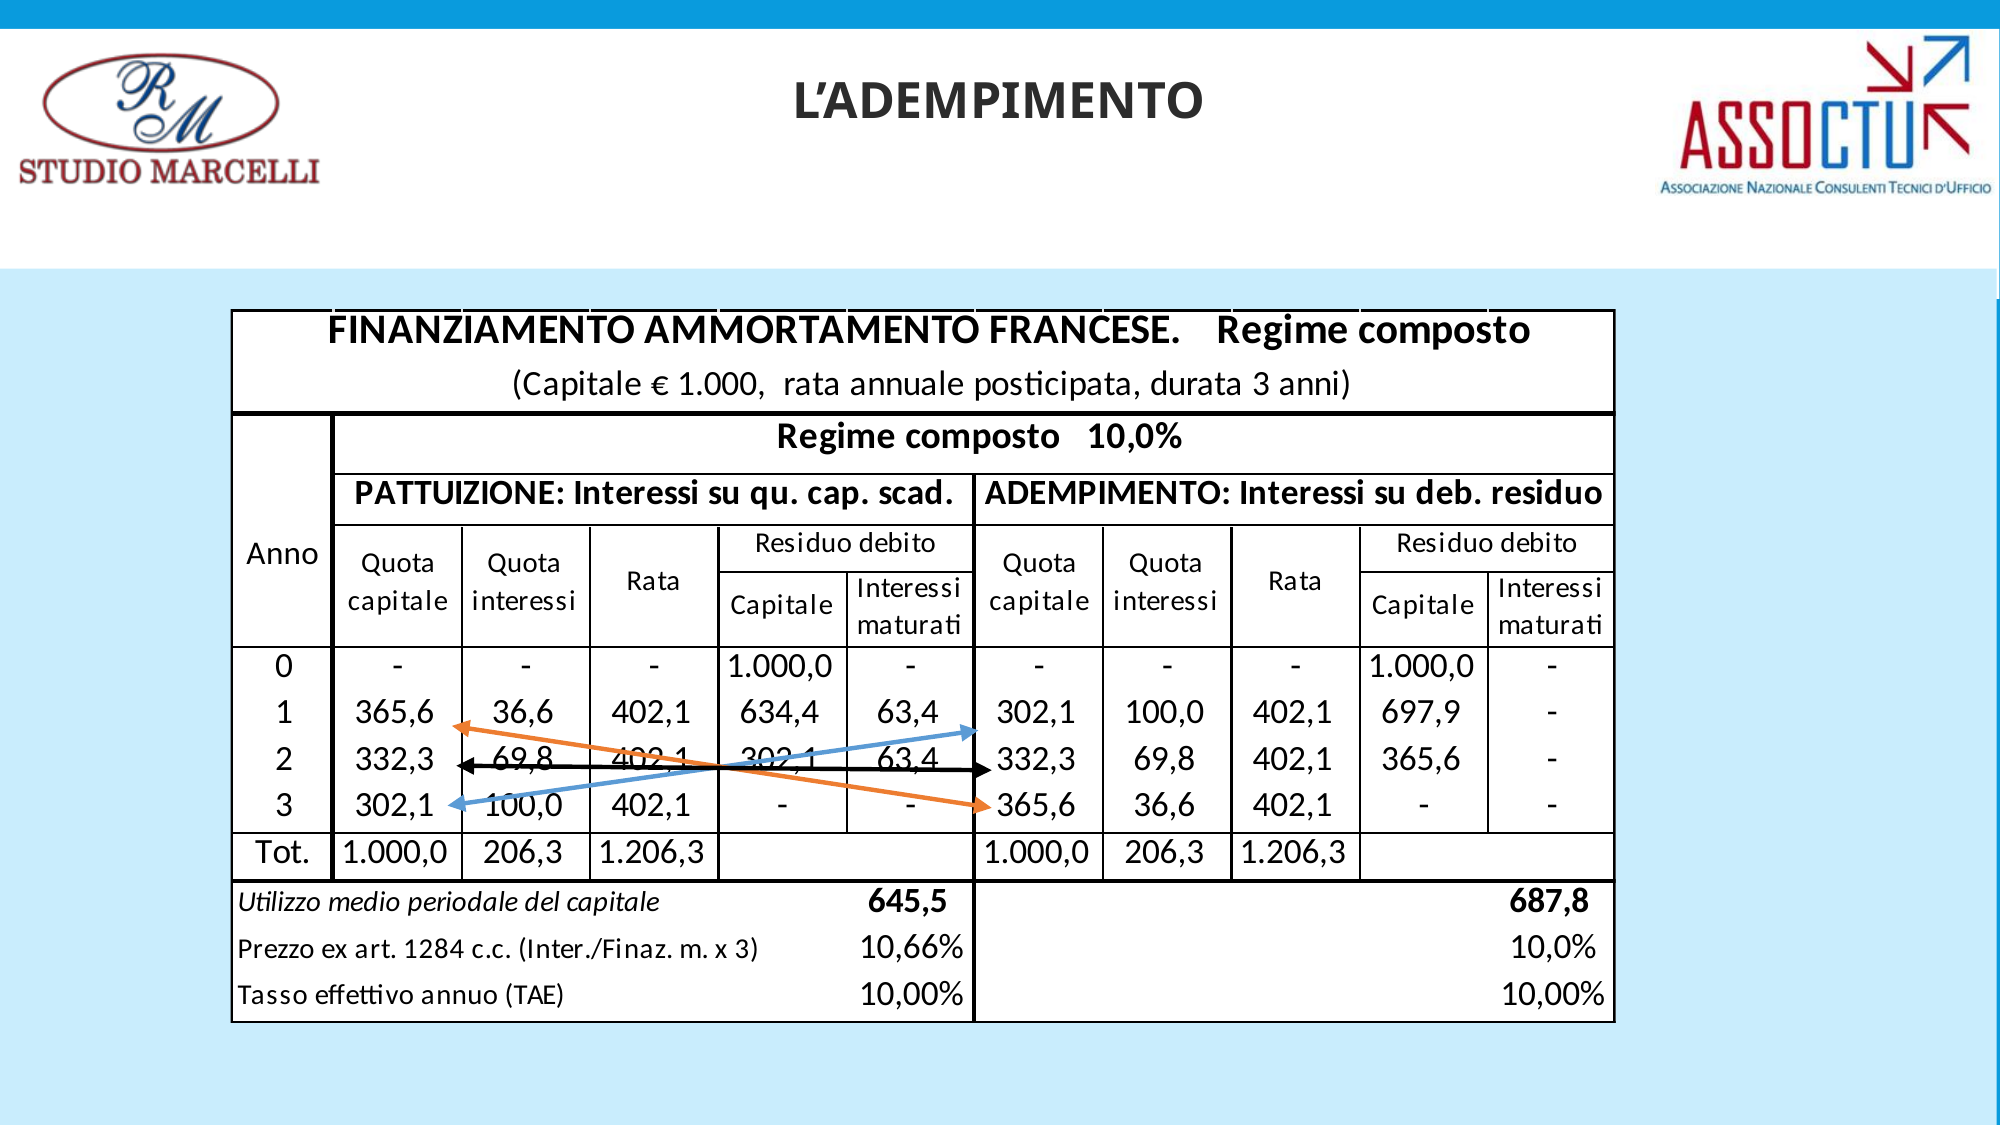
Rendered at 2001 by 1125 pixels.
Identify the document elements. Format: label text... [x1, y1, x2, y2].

list [0, 268, 1997, 1125]
title L’ADEMPIMENTO [330, 45, 1648, 163]
picture [11, 44, 325, 190]
picture [230, 309, 1618, 1026]
picture [1655, 30, 1997, 204]
